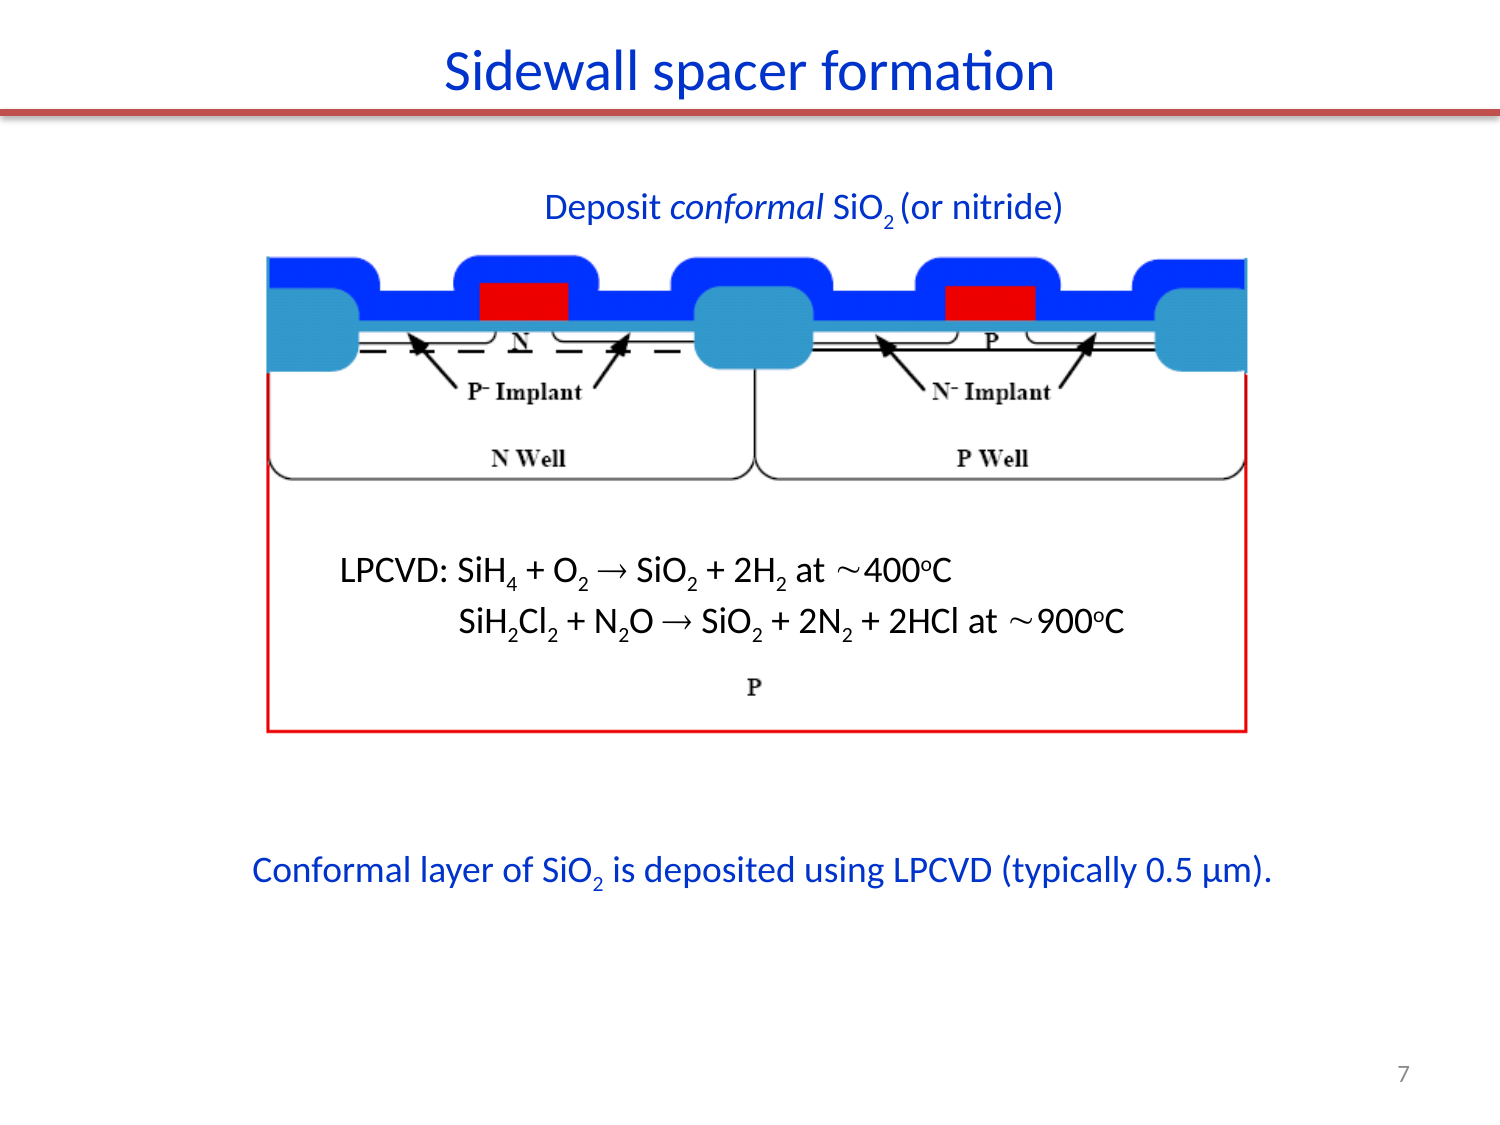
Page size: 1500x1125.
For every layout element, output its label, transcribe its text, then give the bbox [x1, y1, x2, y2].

slide_number 7 [1074, 1042, 1425, 1103]
text_box Conformal layer of SiO2 is deposited using LPCVD (typically 0.5 µm). [237, 837, 1313, 904]
picture [262, 249, 1256, 737]
text_box Sidewall spacer formation [429, 24, 1072, 110]
text_box Deposit conformal SiO2 (or nitride) [529, 174, 1079, 241]
